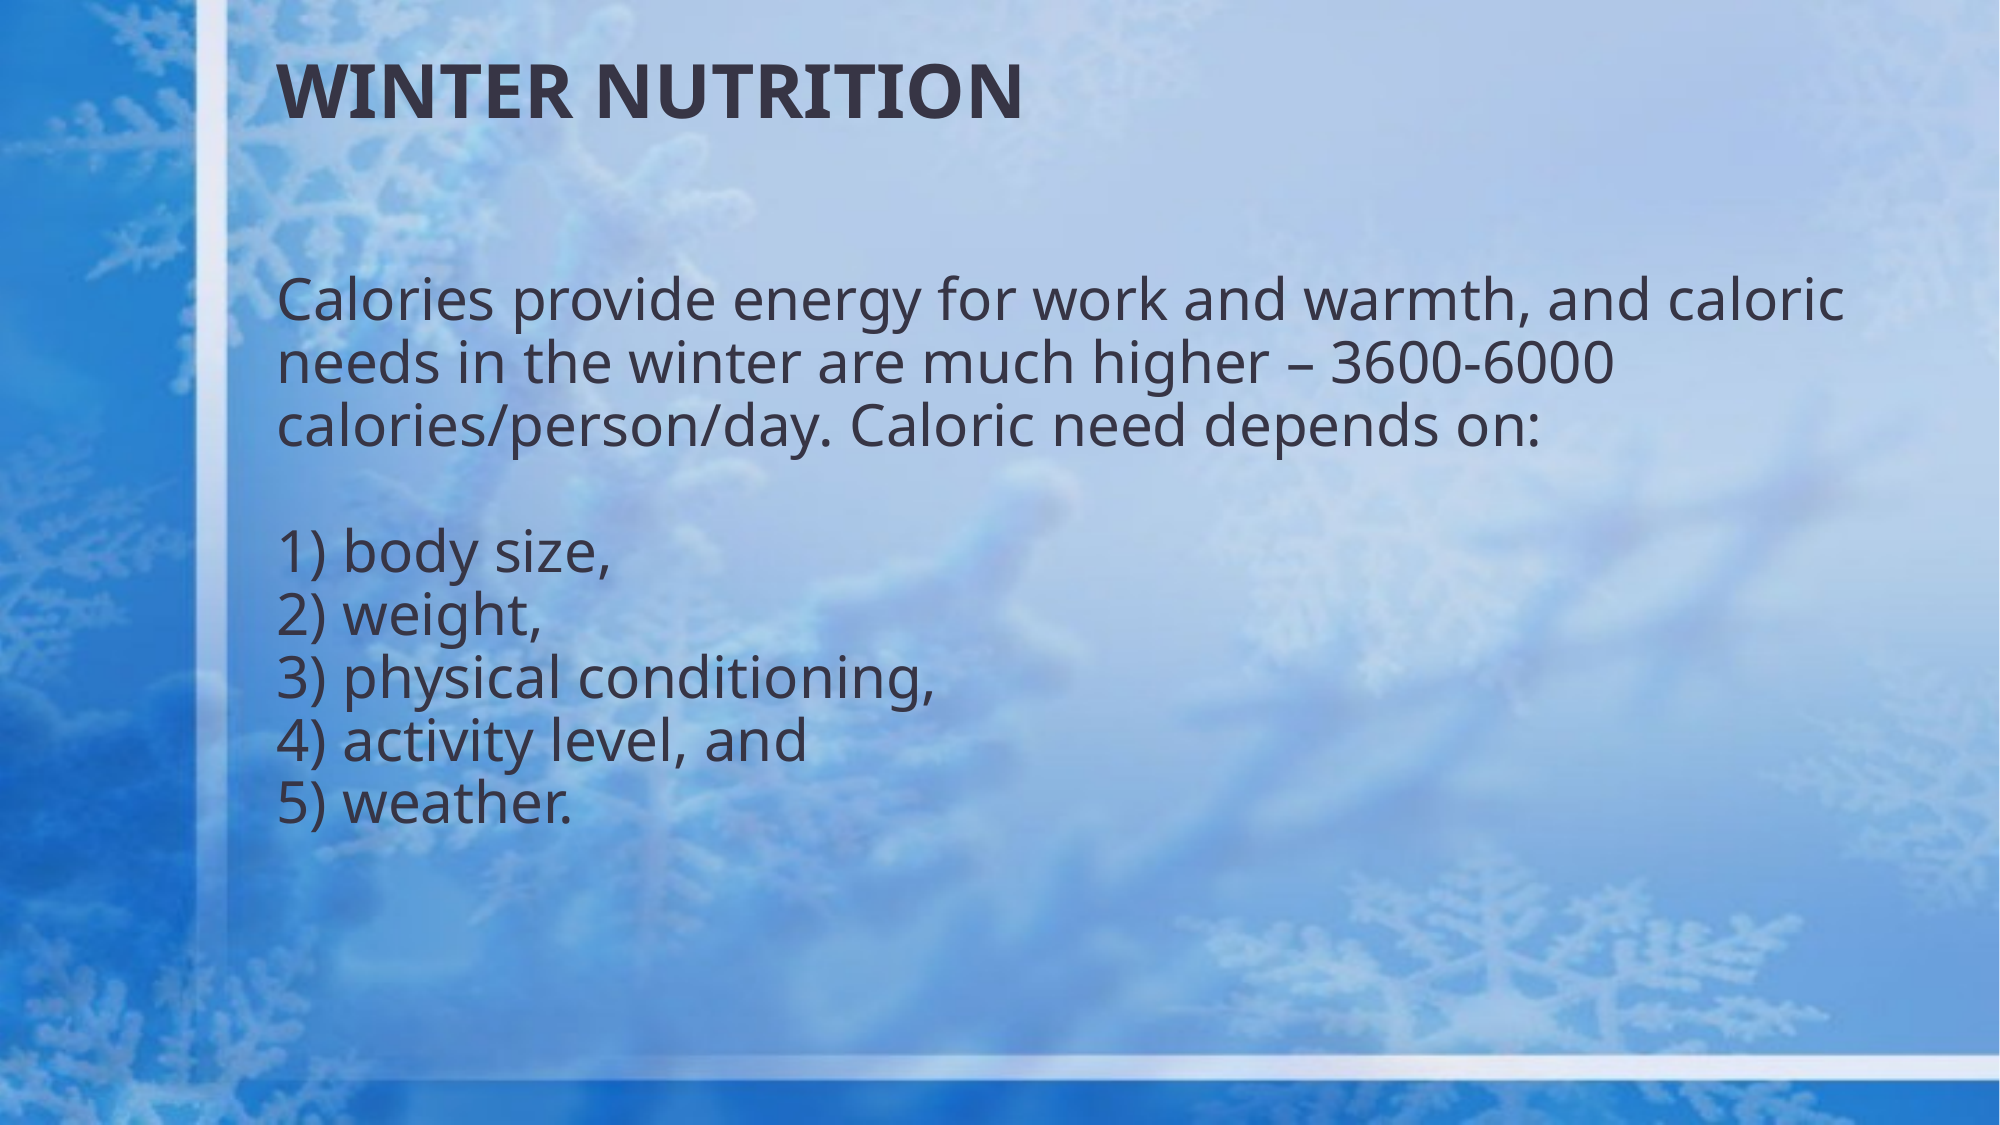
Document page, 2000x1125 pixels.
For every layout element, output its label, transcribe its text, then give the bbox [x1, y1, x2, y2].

list Calories provide energy for work and warmth, and caloric needs in the winter are much higher – 3600-6000 calories/person/day. Caloric need depends on: 1) body size, 2) weight, 3) physical conditioning, 4) activity level, and 5) weather. [261, 262, 1867, 1013]
picture [0, 0, 2000, 1125]
title WINTER NUTRITION [261, 29, 1867, 233]
